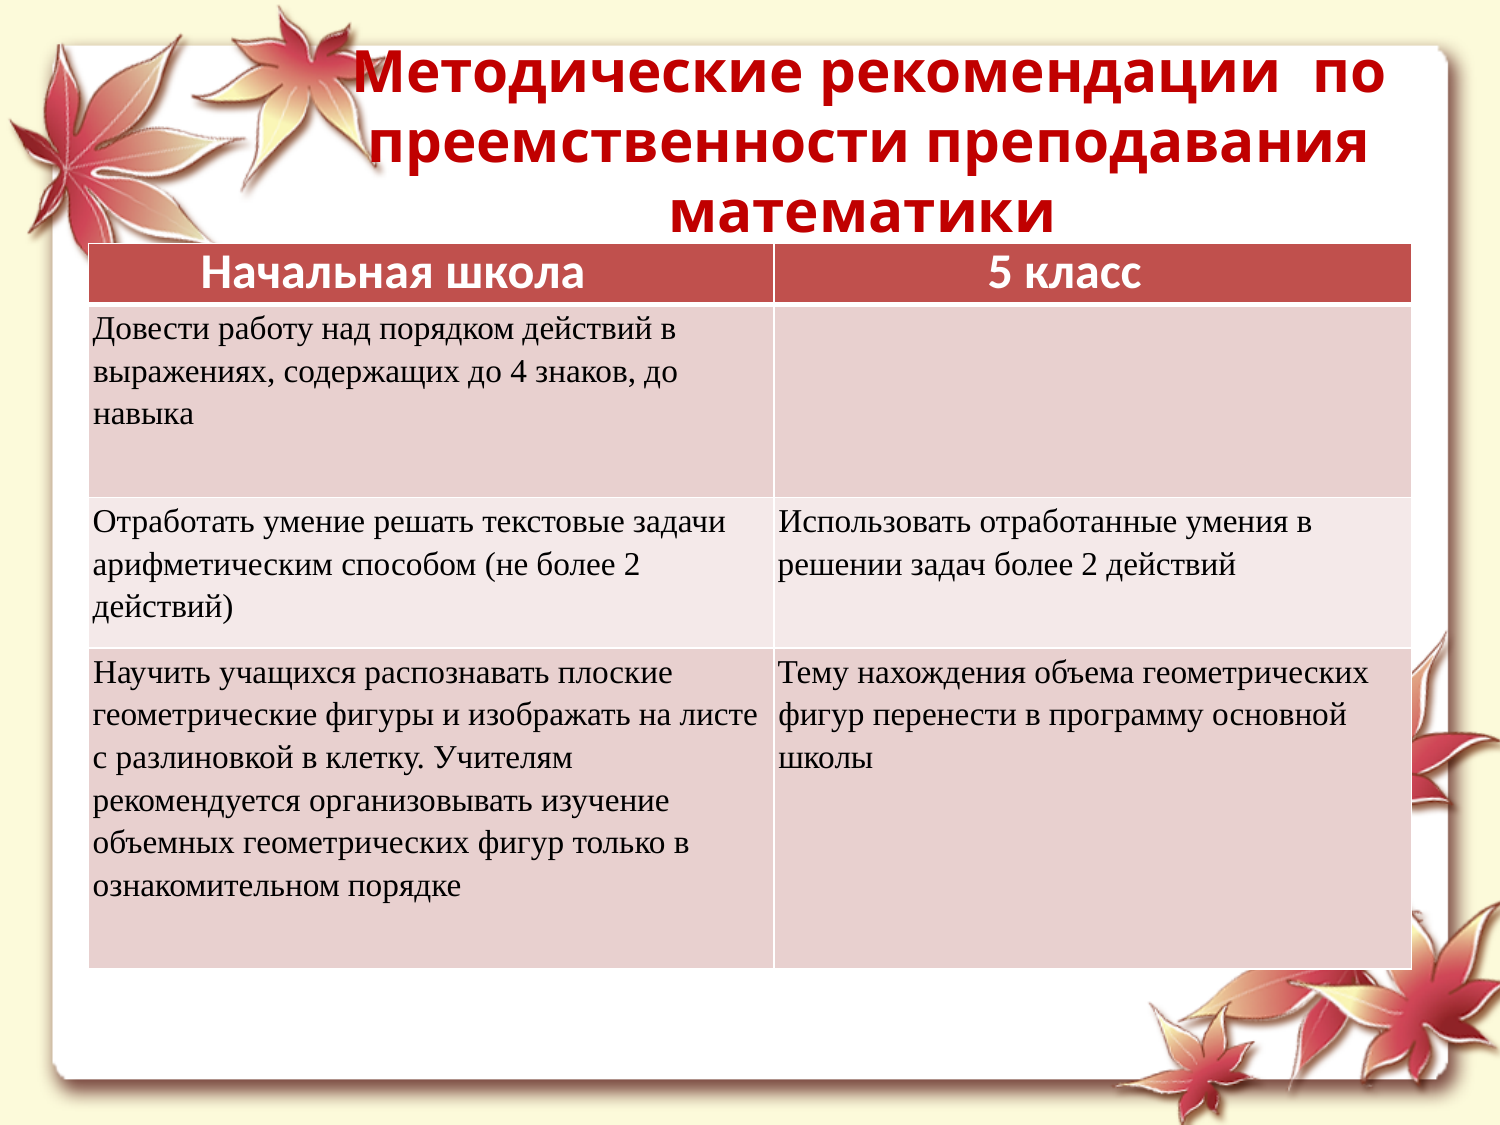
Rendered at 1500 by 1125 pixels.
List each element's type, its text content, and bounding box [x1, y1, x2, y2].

table_header Начальная школа [89, 244, 773, 302]
table_header 5 класс [775, 244, 1411, 302]
title Методические рекомендации по преемственности преподавания математики [312, 44, 1426, 233]
picture [0, 0, 1500, 1125]
table_cell Довести работу над порядком действий в выражениях, содержащих до 4 знаков, до навыка [89, 307, 773, 497]
table_cell Научить учащихся распознавать плоские геометрические фигуры и изображать на листе с разлиновкой в клетку. Учителям рекомендуется организовывать изучение объемных геометрических фигур только в ознакомительном порядке [89, 649, 773, 968]
table_cell Отработать умение решать текстовые задачи арифметическим способом (не более 2 действий) [89, 498, 773, 647]
table_cell [775, 307, 1411, 497]
table_cell Использовать отработанные умения в решении задач более 2 действий [775, 498, 1411, 647]
table_cell Тему нахождения объема геометрических фигур перенести в программу основной школы [775, 649, 1411, 968]
